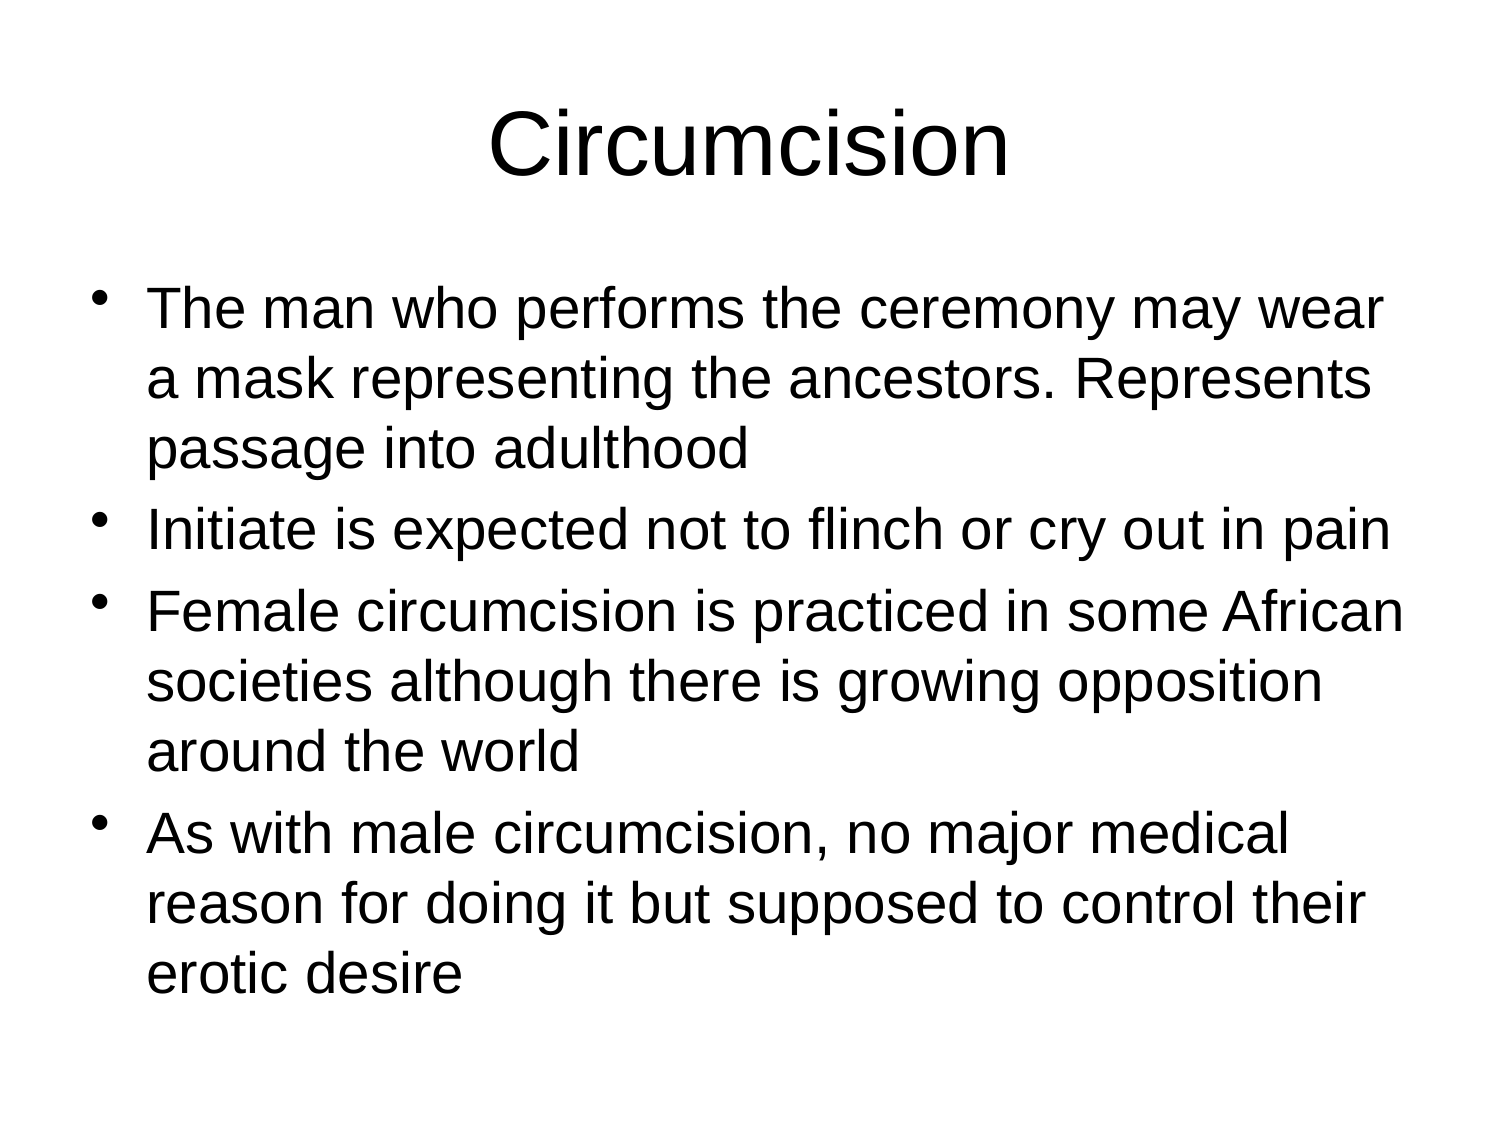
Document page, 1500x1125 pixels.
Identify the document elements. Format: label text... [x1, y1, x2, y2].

list The man who performs the ceremony may wear a mask representing the ancestors. Represents passage into adulthood Initiate is expected not to flinch or cry out in pain Female circumcision is practiced in some African societies although there is growing opposition around the world As with male circumcision, no major medical reason for doing it but supposed to control their erotic desire [75, 262, 1425, 1075]
title Circumcision [75, 45, 1425, 233]
